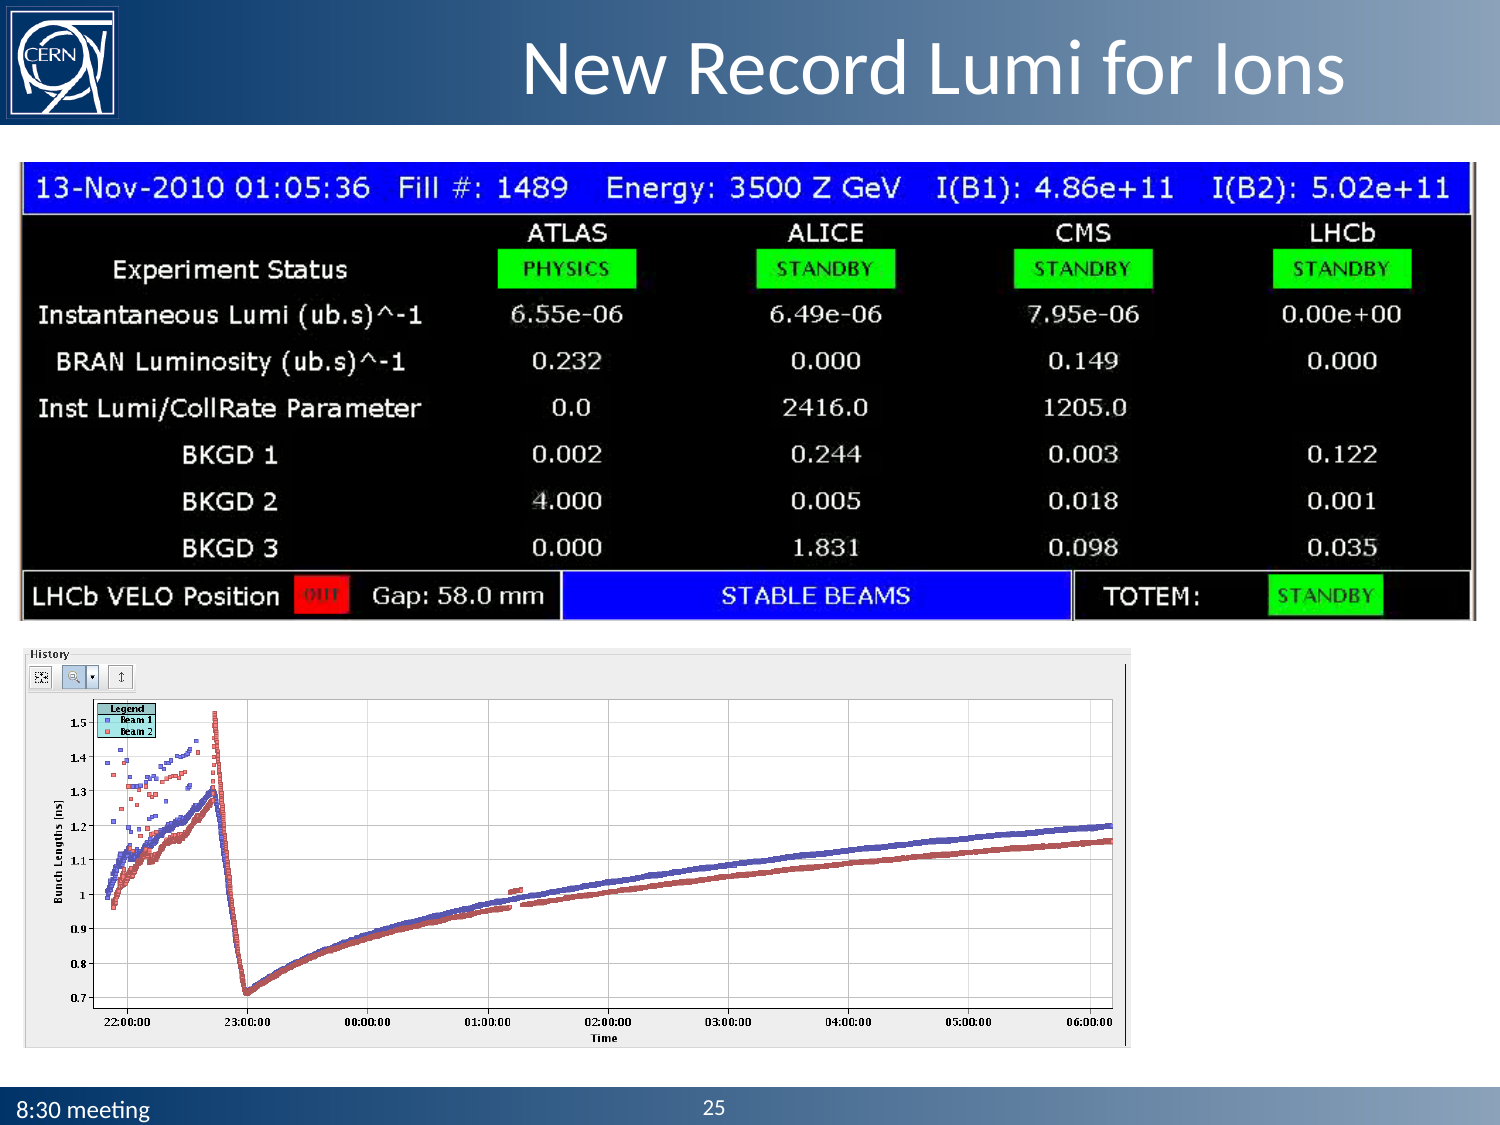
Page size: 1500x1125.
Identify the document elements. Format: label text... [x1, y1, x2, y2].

title New Record Lumi for Ions [124, 0, 1363, 126]
picture [17, 162, 1477, 622]
picture [6, 6, 119, 119]
footer 8:30 meeting [0, 1093, 597, 1125]
slide_number 25 [687, 1089, 876, 1125]
picture [23, 647, 1132, 1048]
